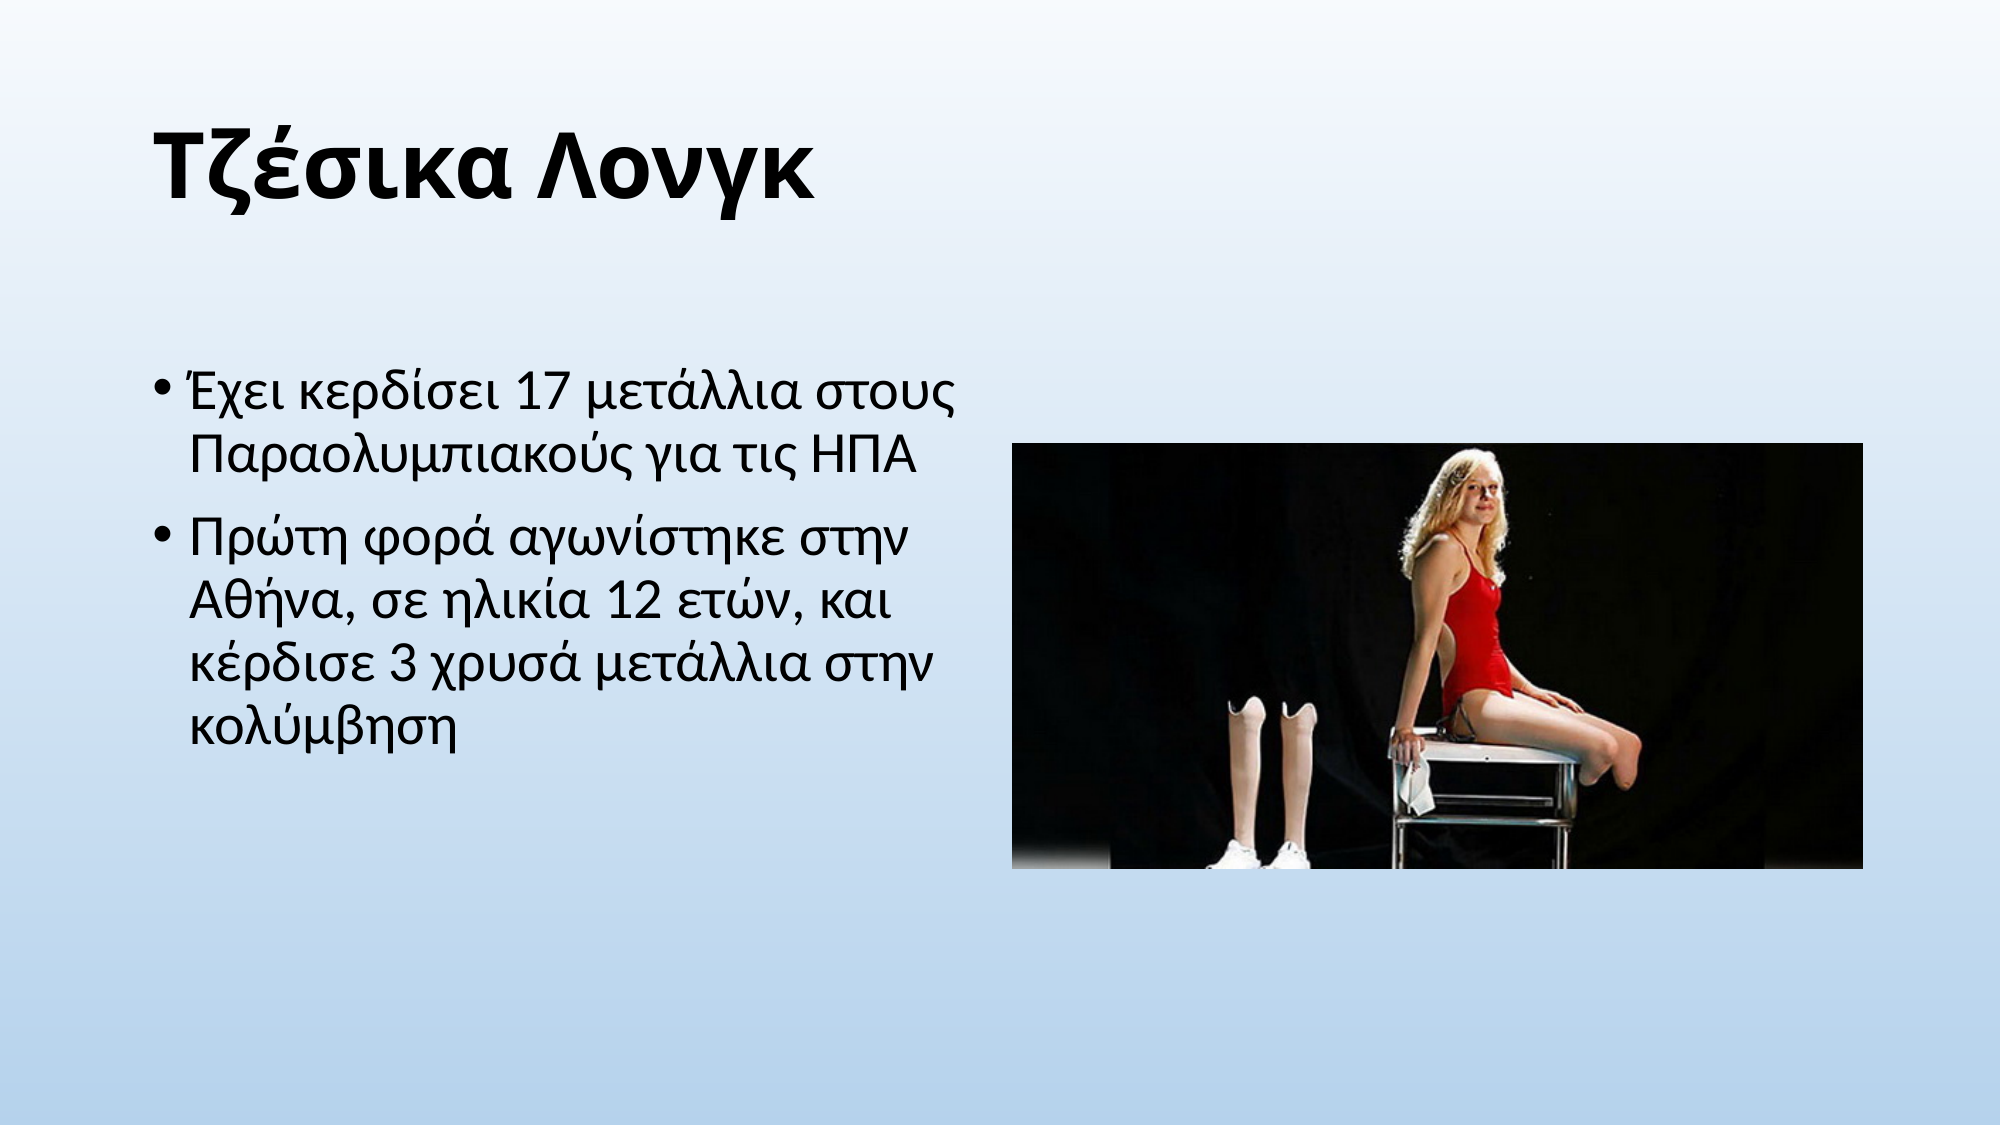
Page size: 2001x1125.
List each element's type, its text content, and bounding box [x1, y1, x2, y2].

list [1012, 443, 1863, 869]
title Τζέσικα Λονγκ [137, 59, 1863, 278]
list Έχει κερδίσει 17 μετάλλια στους Παραολυμπιακούς για τις ΗΠΑ Πρώτη φορά αγωνίστηκε στην Αθήνα, σε ηλικία 12 ετών, και κέρδισε 3 χρυσά μετάλλια στην κολύμβηση [137, 351, 988, 1066]
